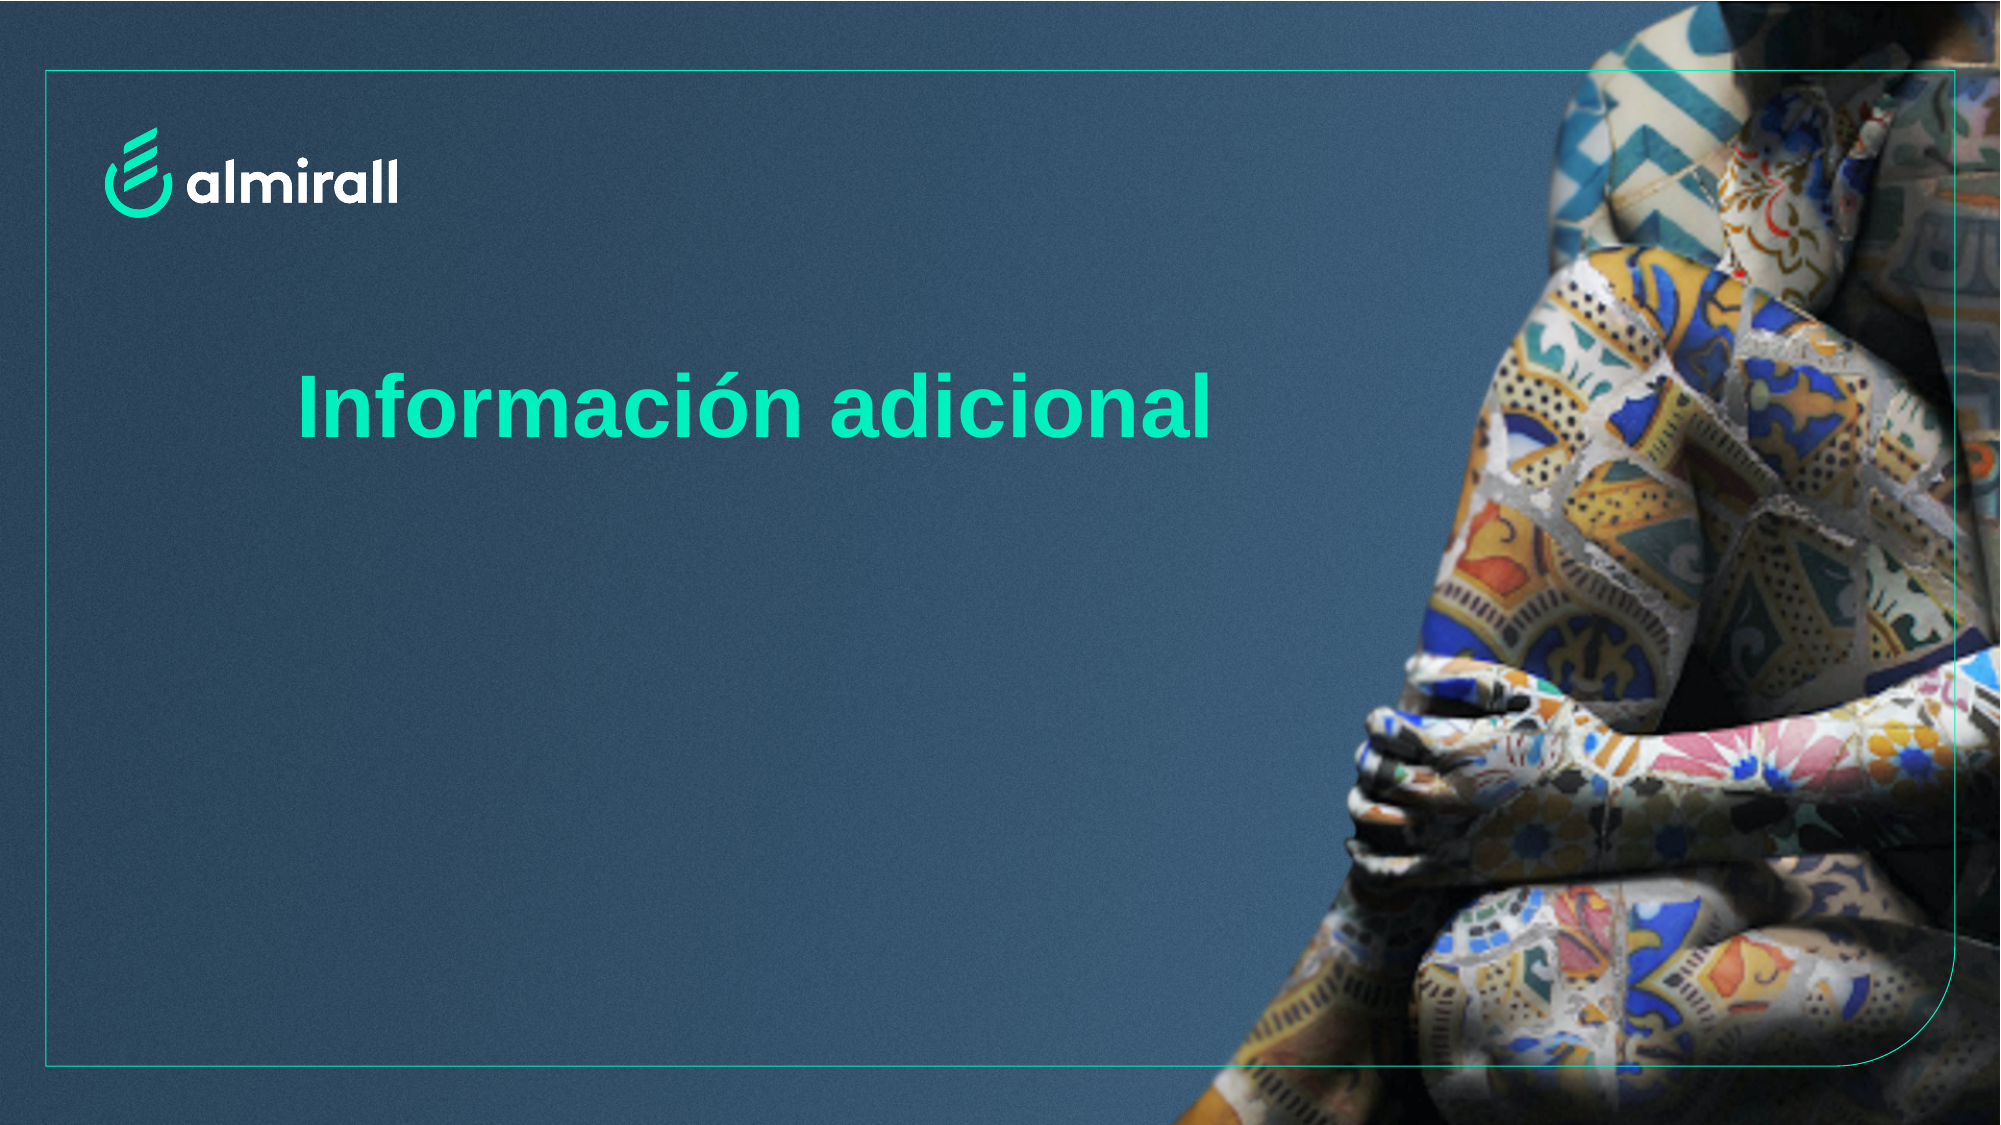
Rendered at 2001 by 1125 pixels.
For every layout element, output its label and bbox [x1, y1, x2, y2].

text_box [0, 1, 2000, 1125]
